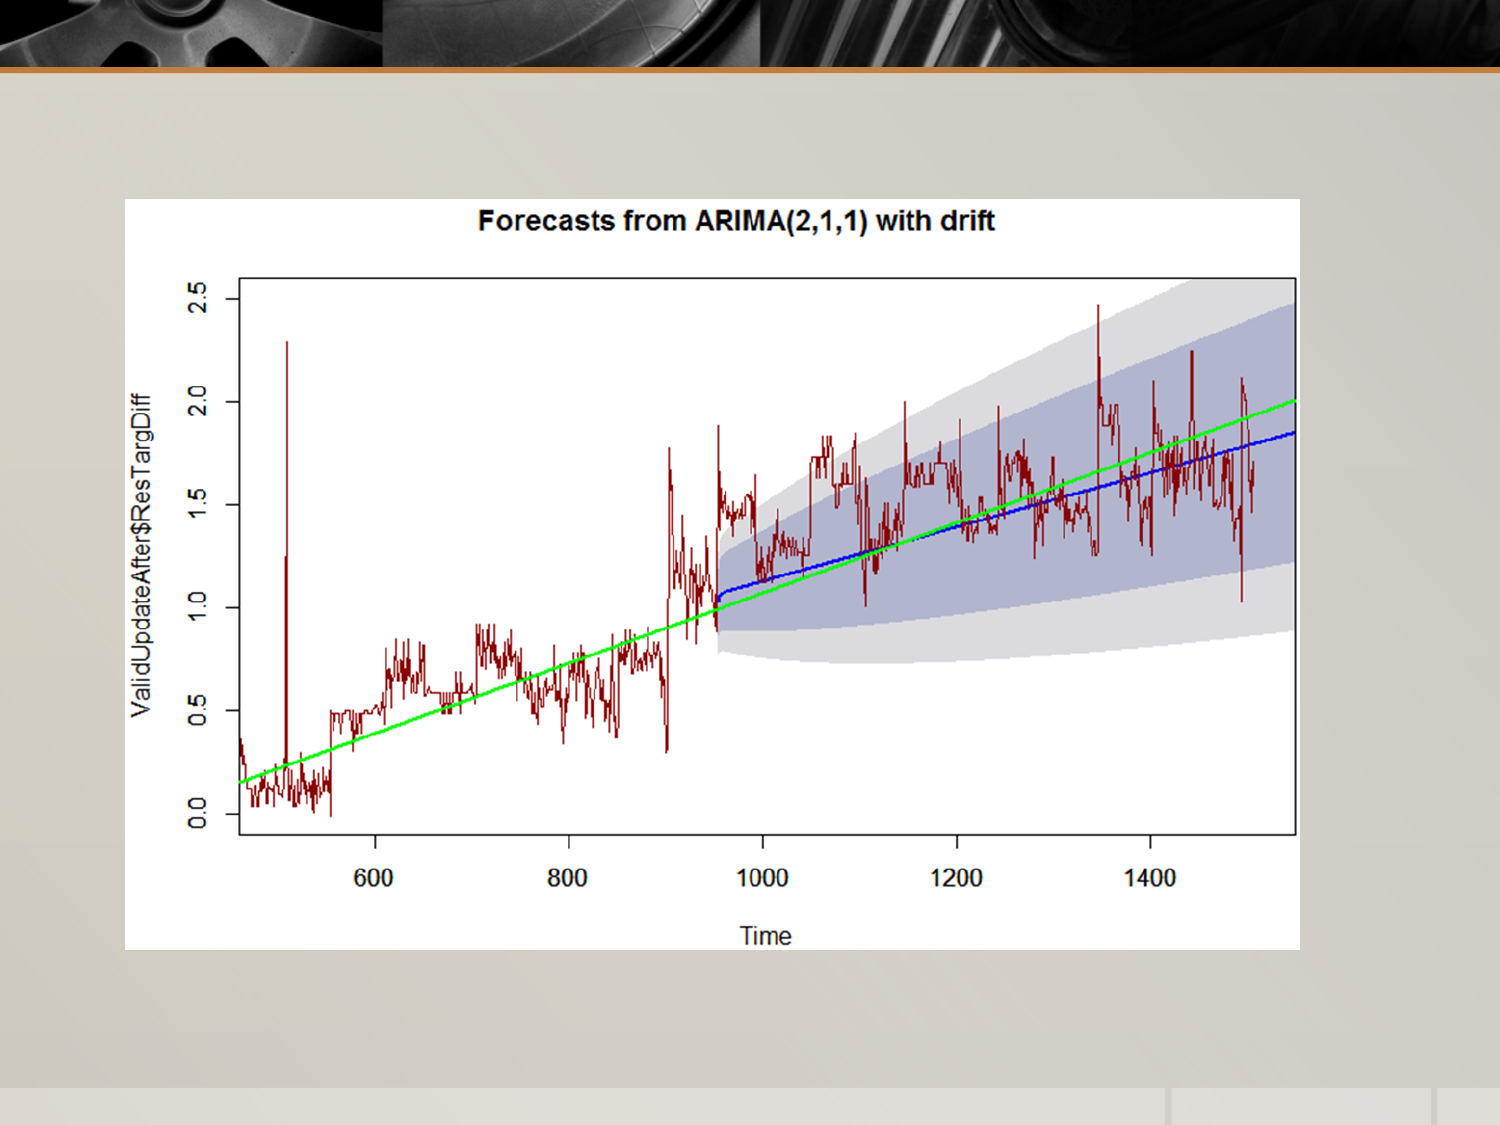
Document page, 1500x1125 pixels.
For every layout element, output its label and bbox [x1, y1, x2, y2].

picture [0, 0, 1500, 67]
list [124, 199, 1300, 951]
